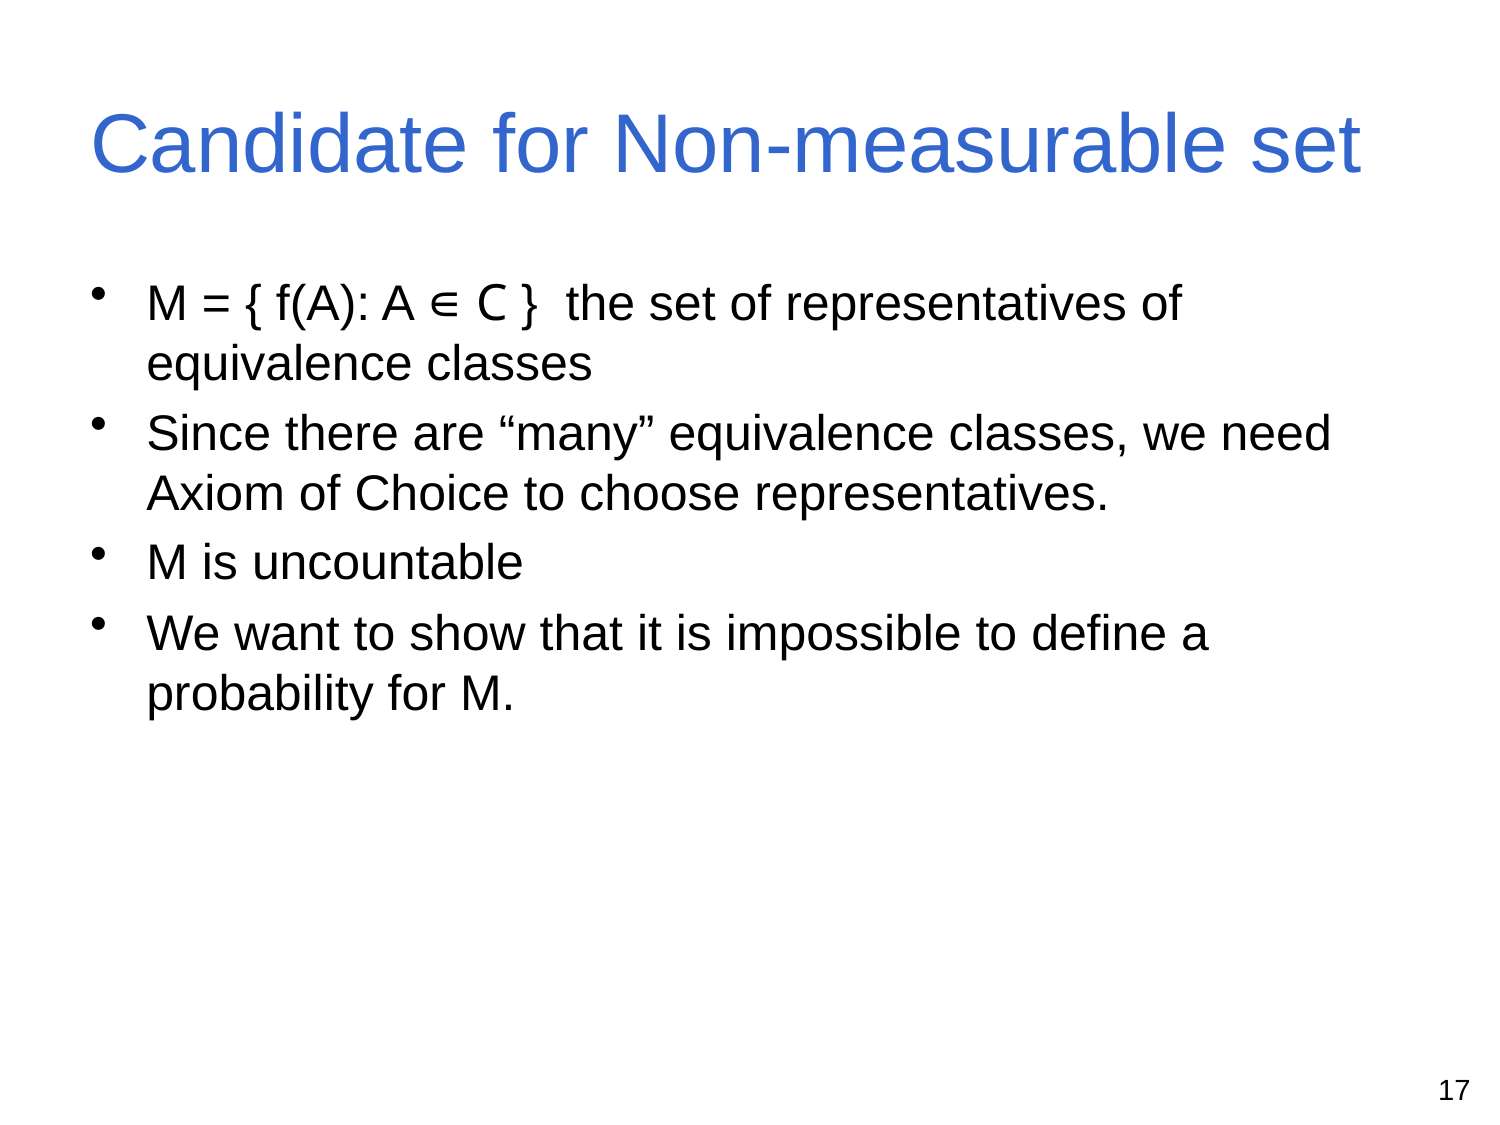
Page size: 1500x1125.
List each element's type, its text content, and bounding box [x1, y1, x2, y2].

list M = { f(A): A ∊ C } the set of representatives of equivalence classes Since there are “many” equivalence classes, we need Axiom of Choice to choose representatives. M is uncountable We want to show that it is impossible to define a probability for M. [75, 262, 1425, 1005]
title Candidate for Non-measurable set [74, 44, 1426, 233]
